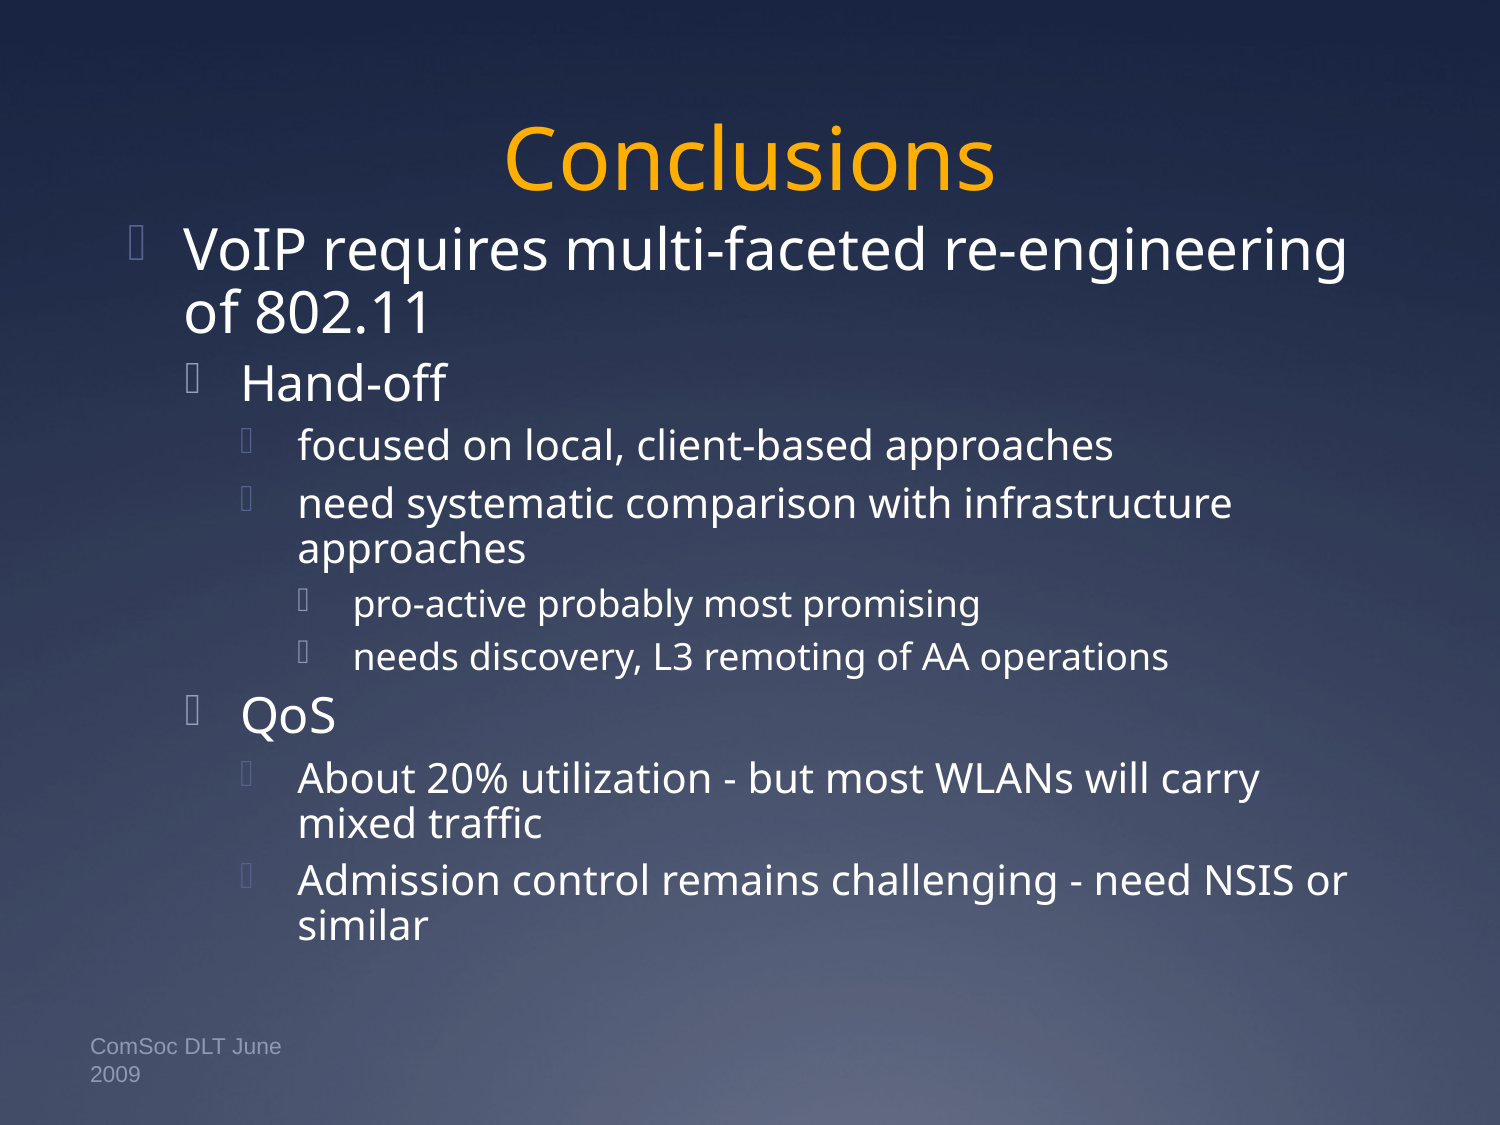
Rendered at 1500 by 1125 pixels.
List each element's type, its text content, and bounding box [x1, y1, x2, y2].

list VoIP requires multi-faceted re-engineering of 802.11 Hand-off focused on local, client-based approaches need systematic comparison with infrastructure approaches pro-active probably most promising needs discovery, L3 remoting of AA operations QoS About 20% utilization - but most WLANs will carry mixed traffic Admission control remains challenging - need NSIS or similar [112, 212, 1388, 1000]
title Conclusions [100, 95, 1400, 225]
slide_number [75, 1029, 338, 1090]
